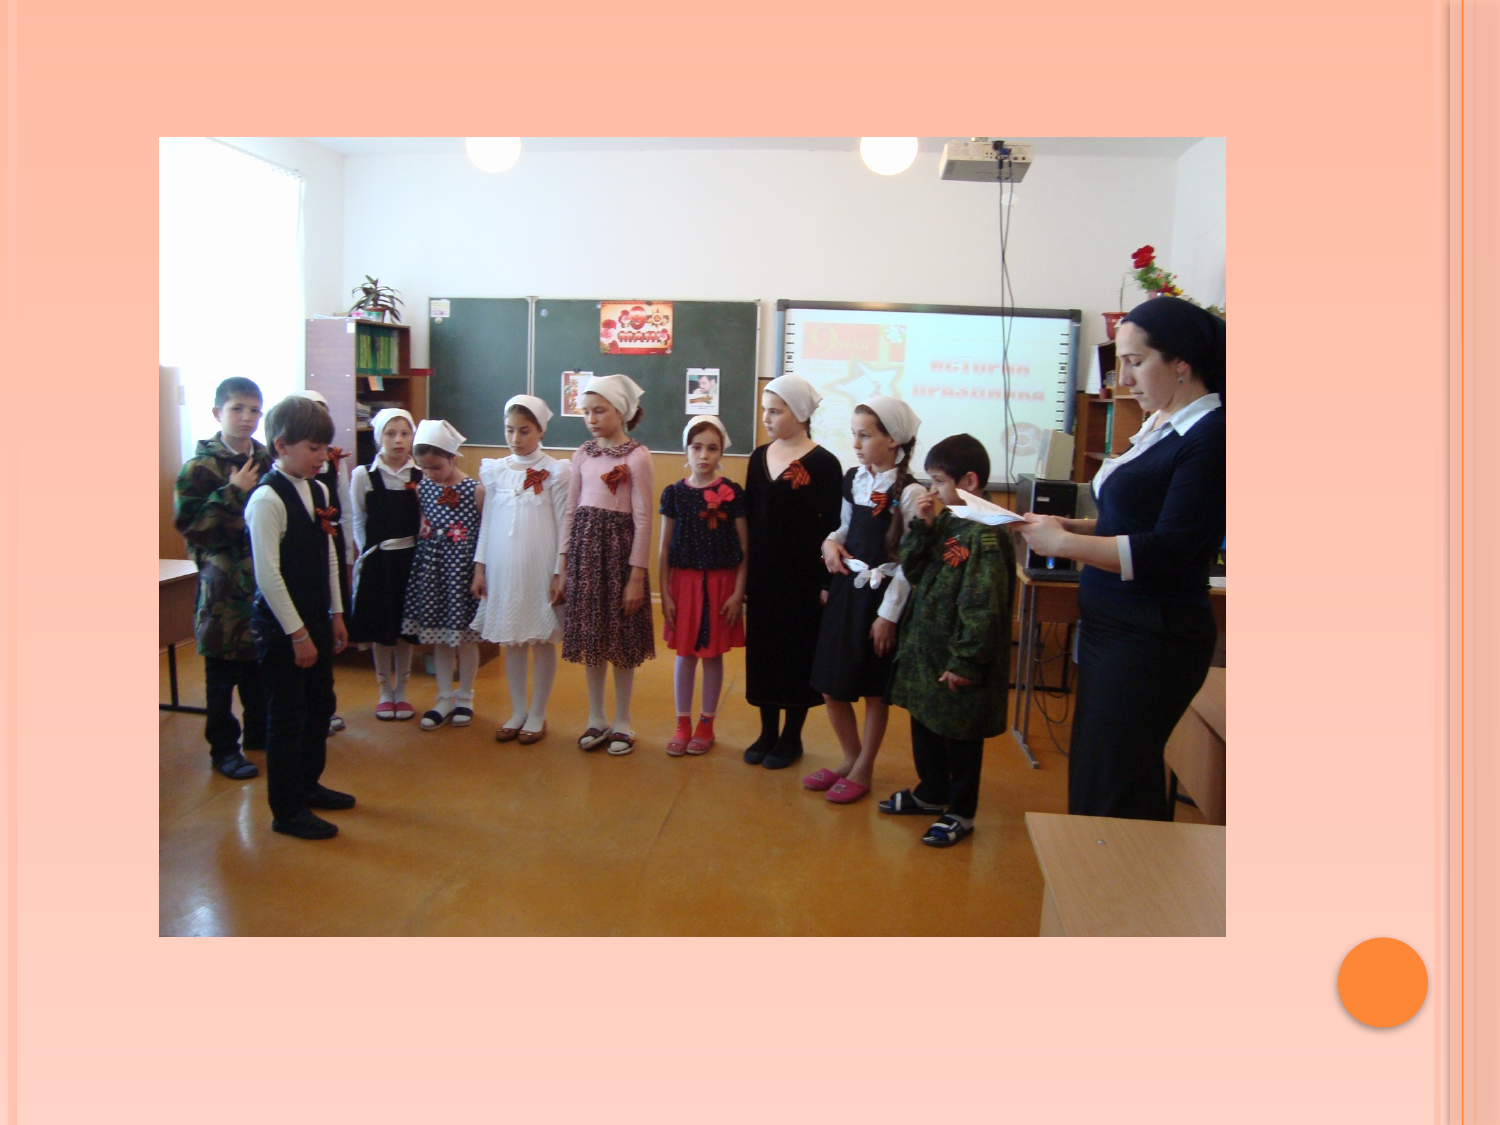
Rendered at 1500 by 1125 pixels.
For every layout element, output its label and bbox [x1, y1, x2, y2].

list [158, 136, 1226, 938]
